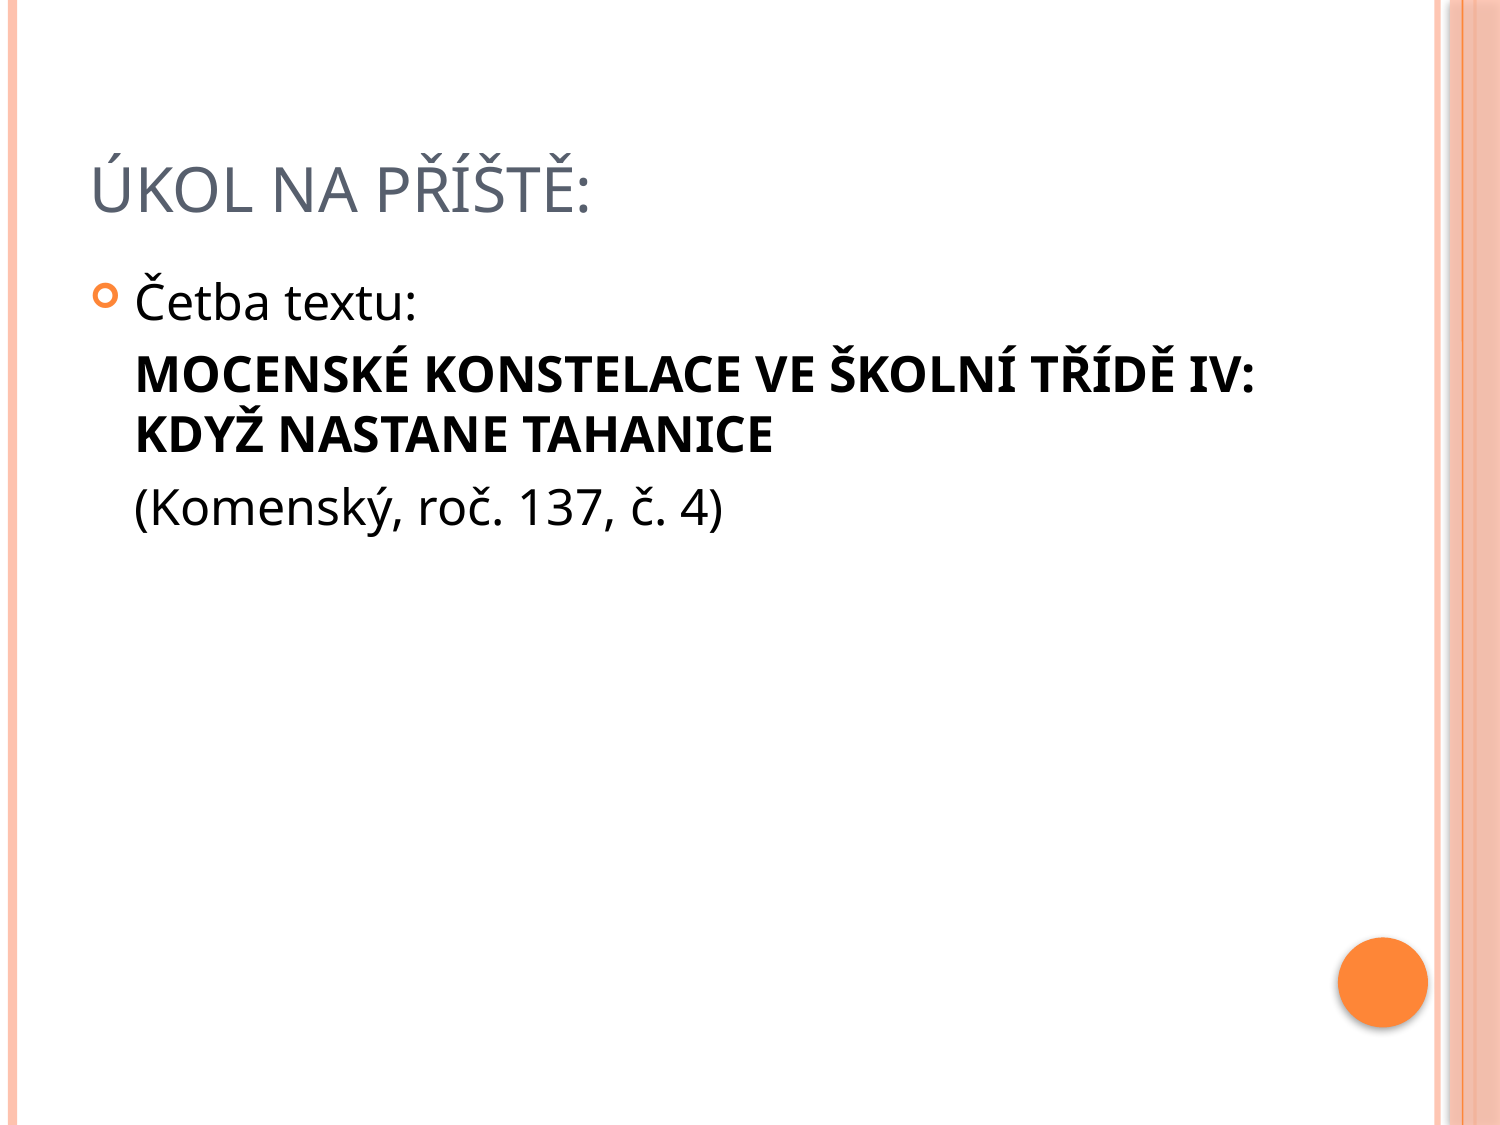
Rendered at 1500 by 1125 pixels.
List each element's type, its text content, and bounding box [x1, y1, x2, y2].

list Četba textu: MOCENSKÉ KONSTELACE VE ŠKOLNÍ TŘÍDĚ IV: KDYŽ NASTANE TAHANICE (Komenský, roč. 137, č. 4) [75, 262, 1300, 1062]
title Úkol na Příště: [75, 45, 1300, 233]
